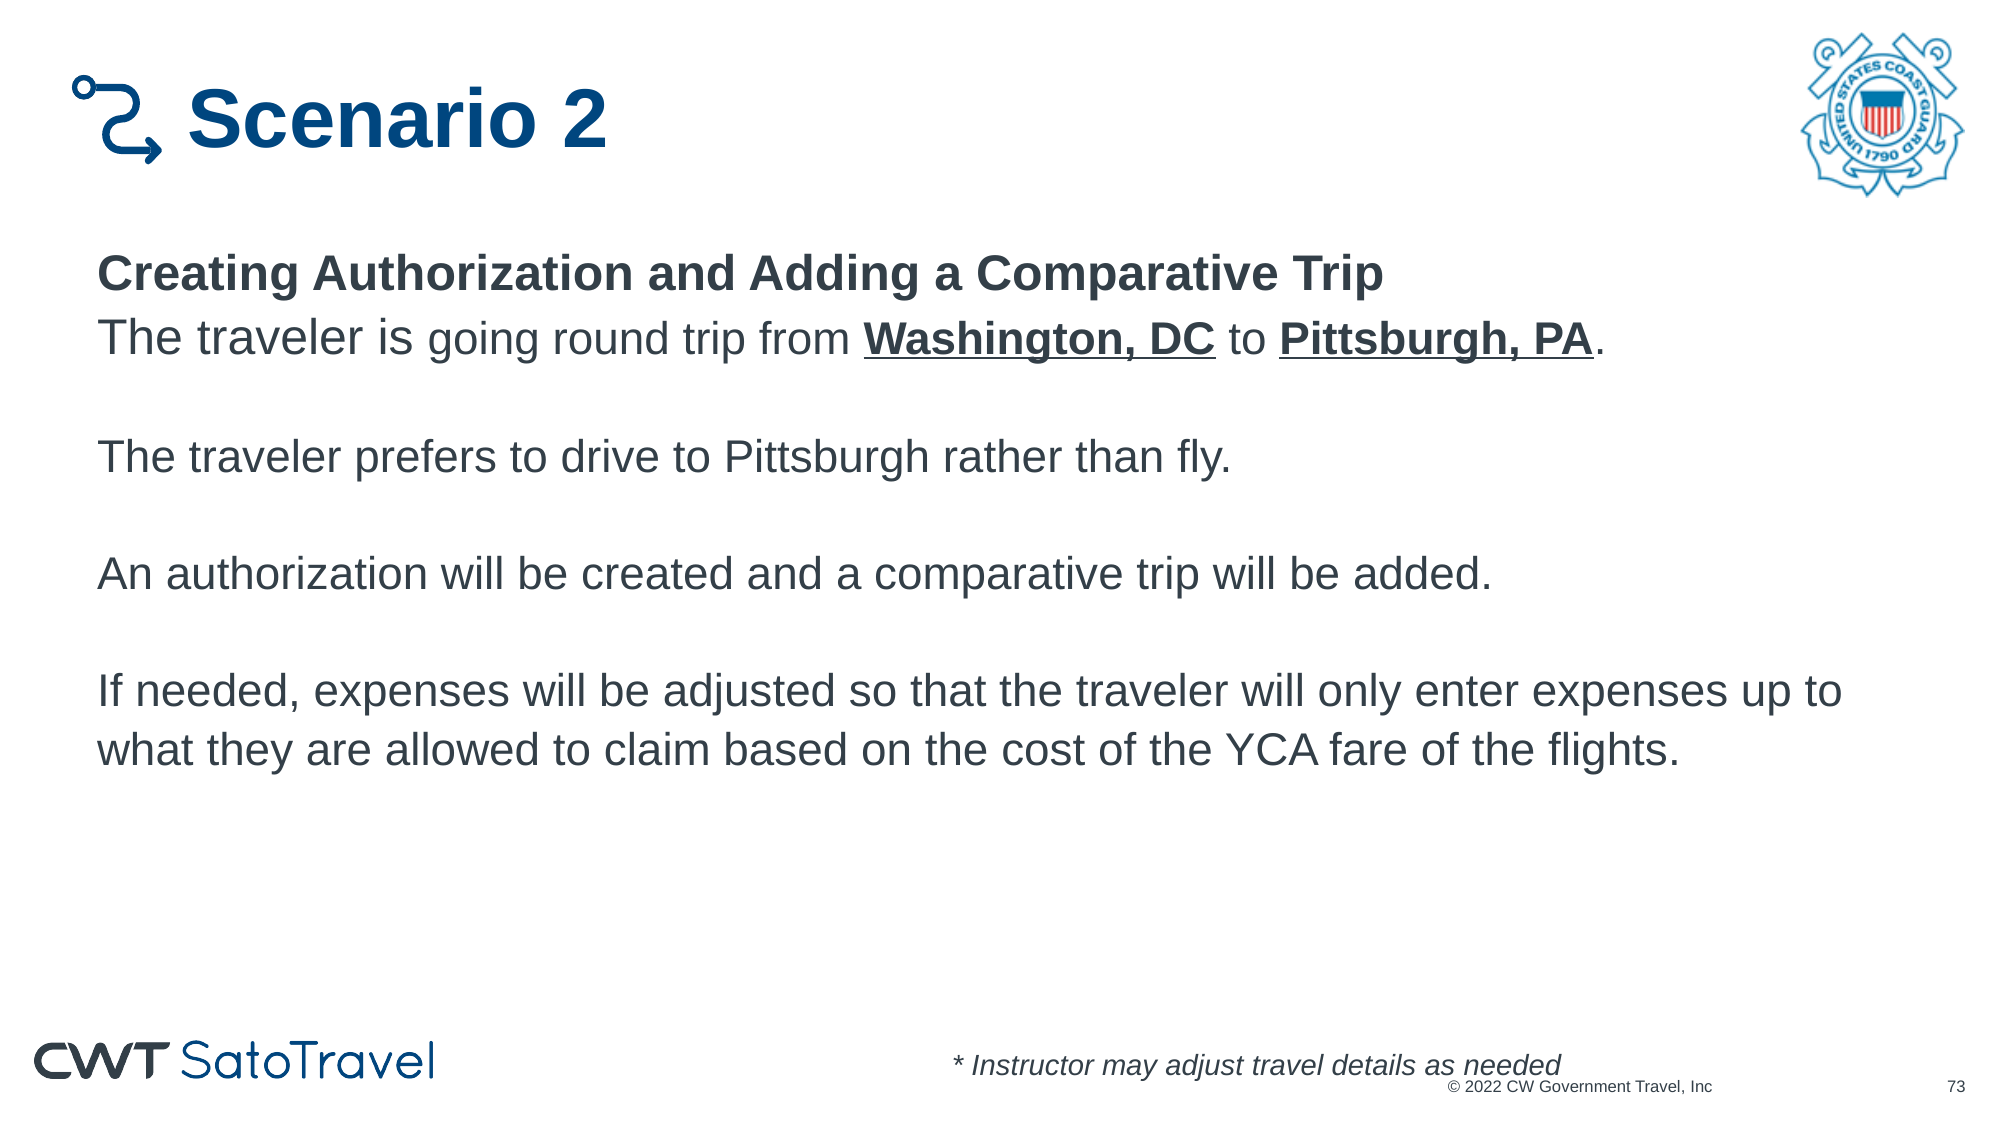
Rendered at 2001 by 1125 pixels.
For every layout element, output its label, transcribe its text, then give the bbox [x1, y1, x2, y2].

picture [1800, 32, 1965, 198]
picture [34, 1040, 433, 1079]
list Creating Authorization and Adding a Comparative Trip The traveler is going round trip from Washington, DC to Pittsburgh, PA. The traveler prefers to drive to Pittsburgh rather than fly. An authorization will be created and a comparative trip will be added. If needed, expenses will be adjusted so that the traveler will only enter expenses up to what they are allowed to claim based on the cost of the YCA fare of the flights. [82, 239, 1918, 1013]
footer © 2022 CW Government Travel, Inc [1257, 1075, 1918, 1098]
title Scenario 2 [187, 79, 1918, 218]
text_box * Instructor may adjust travel details as needed [937, 1039, 1578, 1089]
slide_number 72 [1931, 1075, 1966, 1098]
